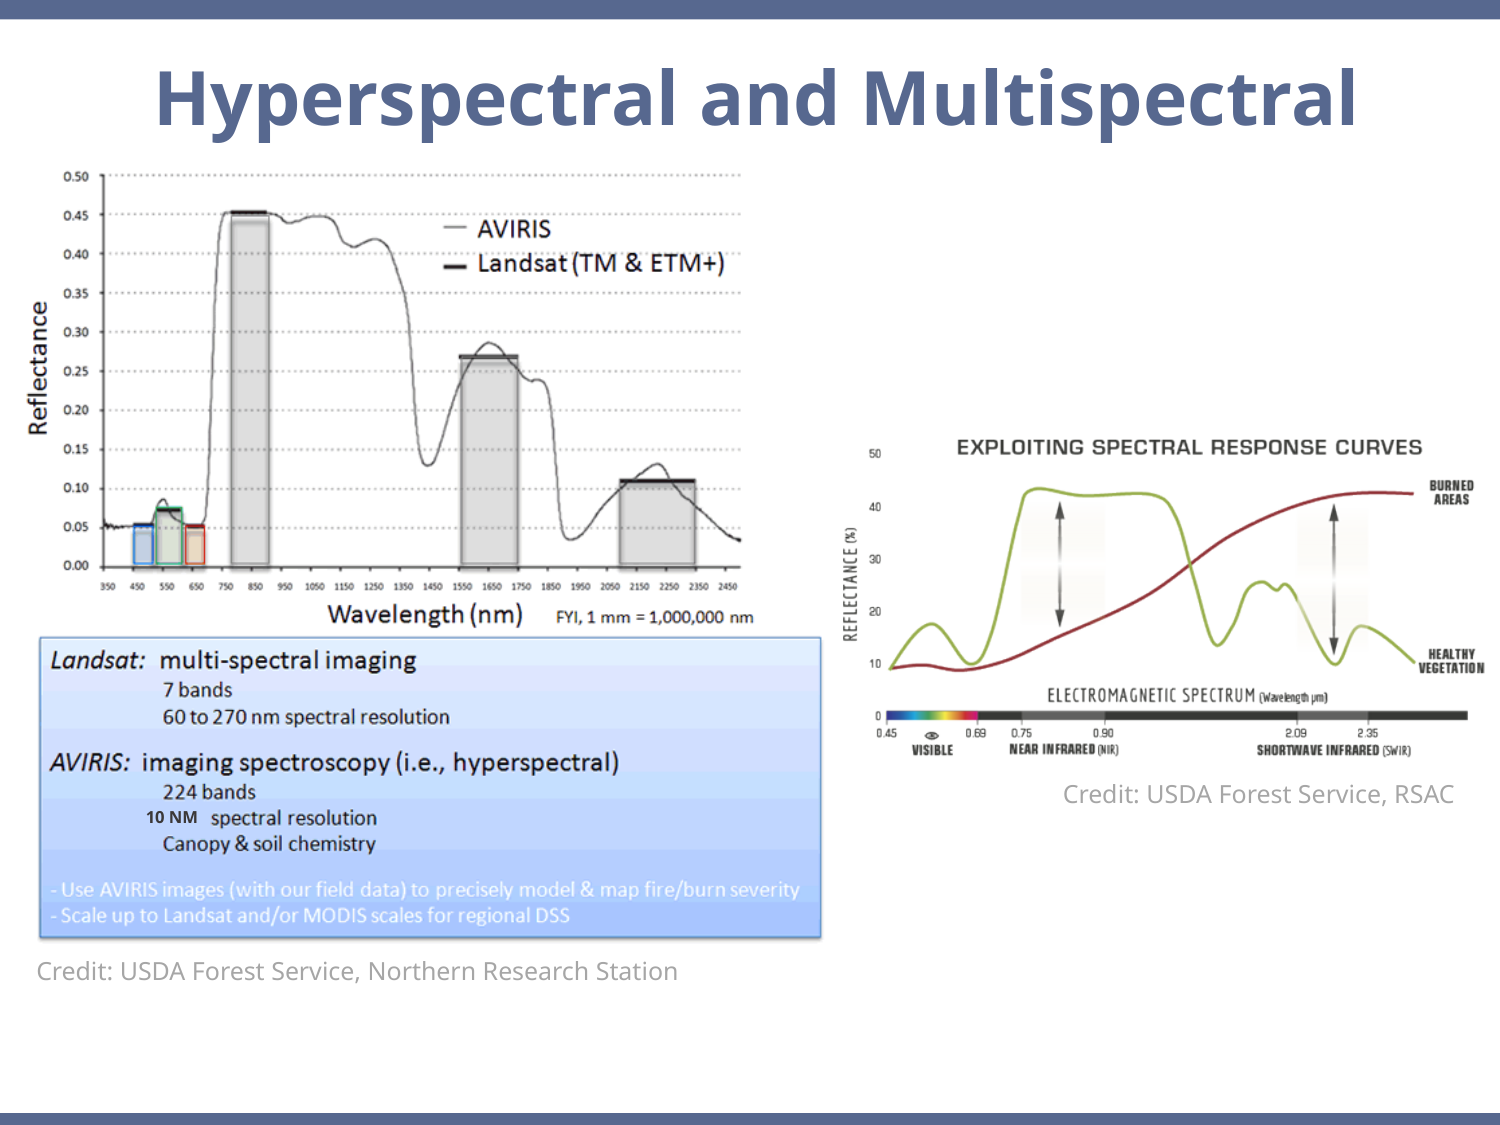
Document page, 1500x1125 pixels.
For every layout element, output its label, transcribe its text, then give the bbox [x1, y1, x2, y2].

list Credit: USDA Forest Service, RSAC [949, 774, 1471, 820]
list Hyperspectral and Multispectral [121, 53, 1392, 175]
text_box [0, 159, 839, 952]
list Credit: USDA Forest Service, Northern Research Station [19, 952, 708, 997]
picture [838, 437, 1485, 759]
